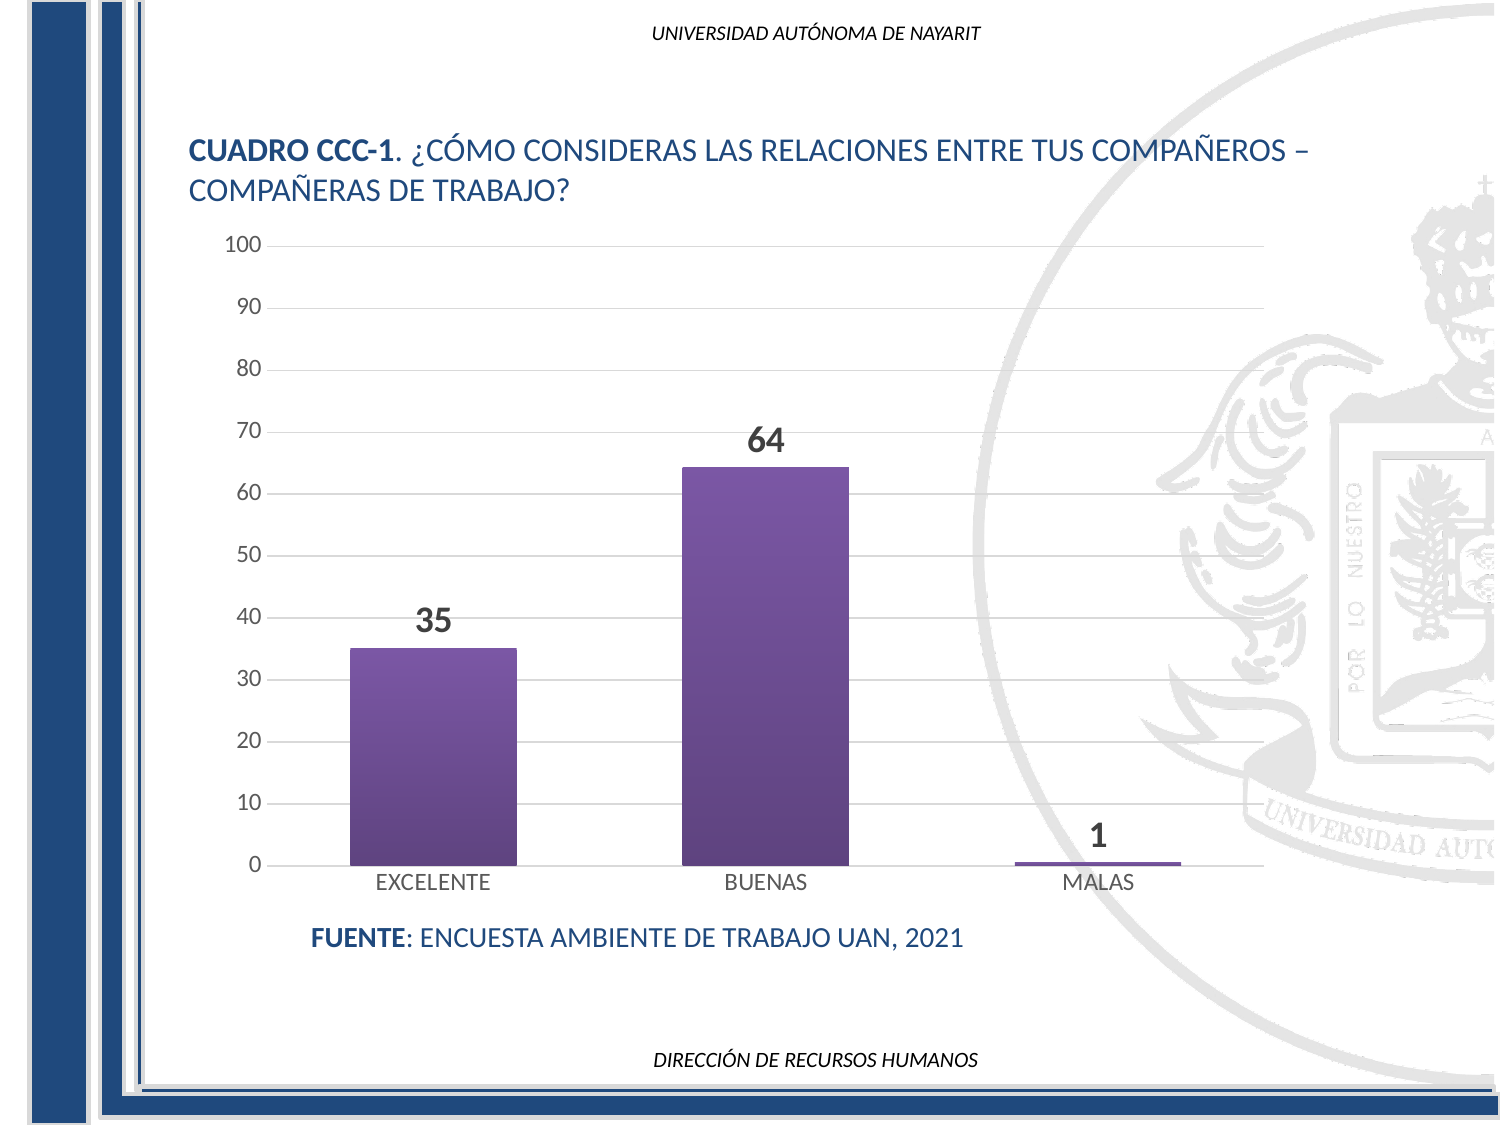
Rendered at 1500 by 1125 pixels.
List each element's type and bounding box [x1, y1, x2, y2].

chart [201, 219, 1287, 911]
text_box [29, 0, 1500, 1125]
